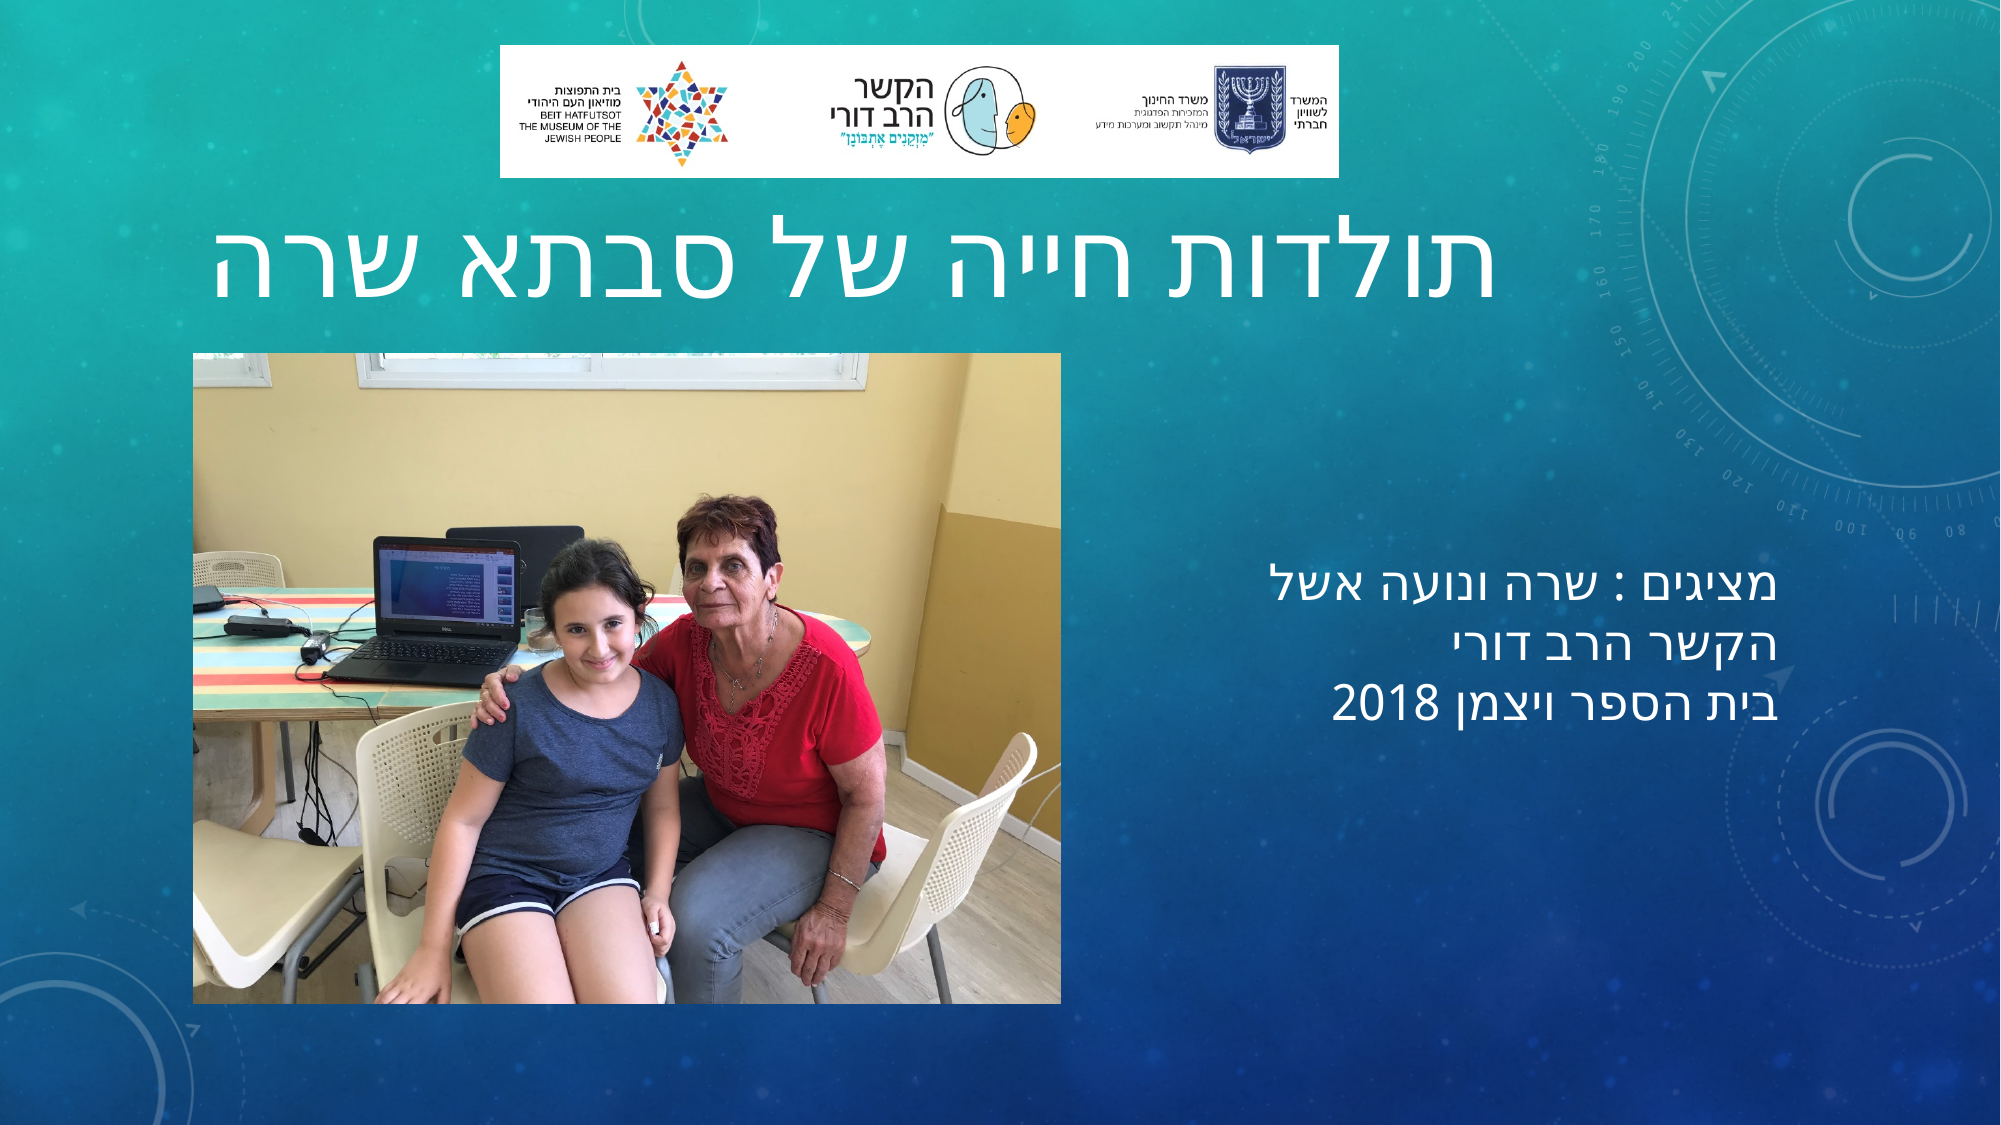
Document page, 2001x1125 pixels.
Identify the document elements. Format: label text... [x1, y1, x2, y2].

picture [0, 0, 2001, 1125]
text_box תולדות חייה של סבתא שרה [162, 177, 1520, 328]
text_box מציגים : שרה ונועה אשל הקשר הרב דורי בית הספר ויצמן 2018 [1065, 543, 1795, 739]
